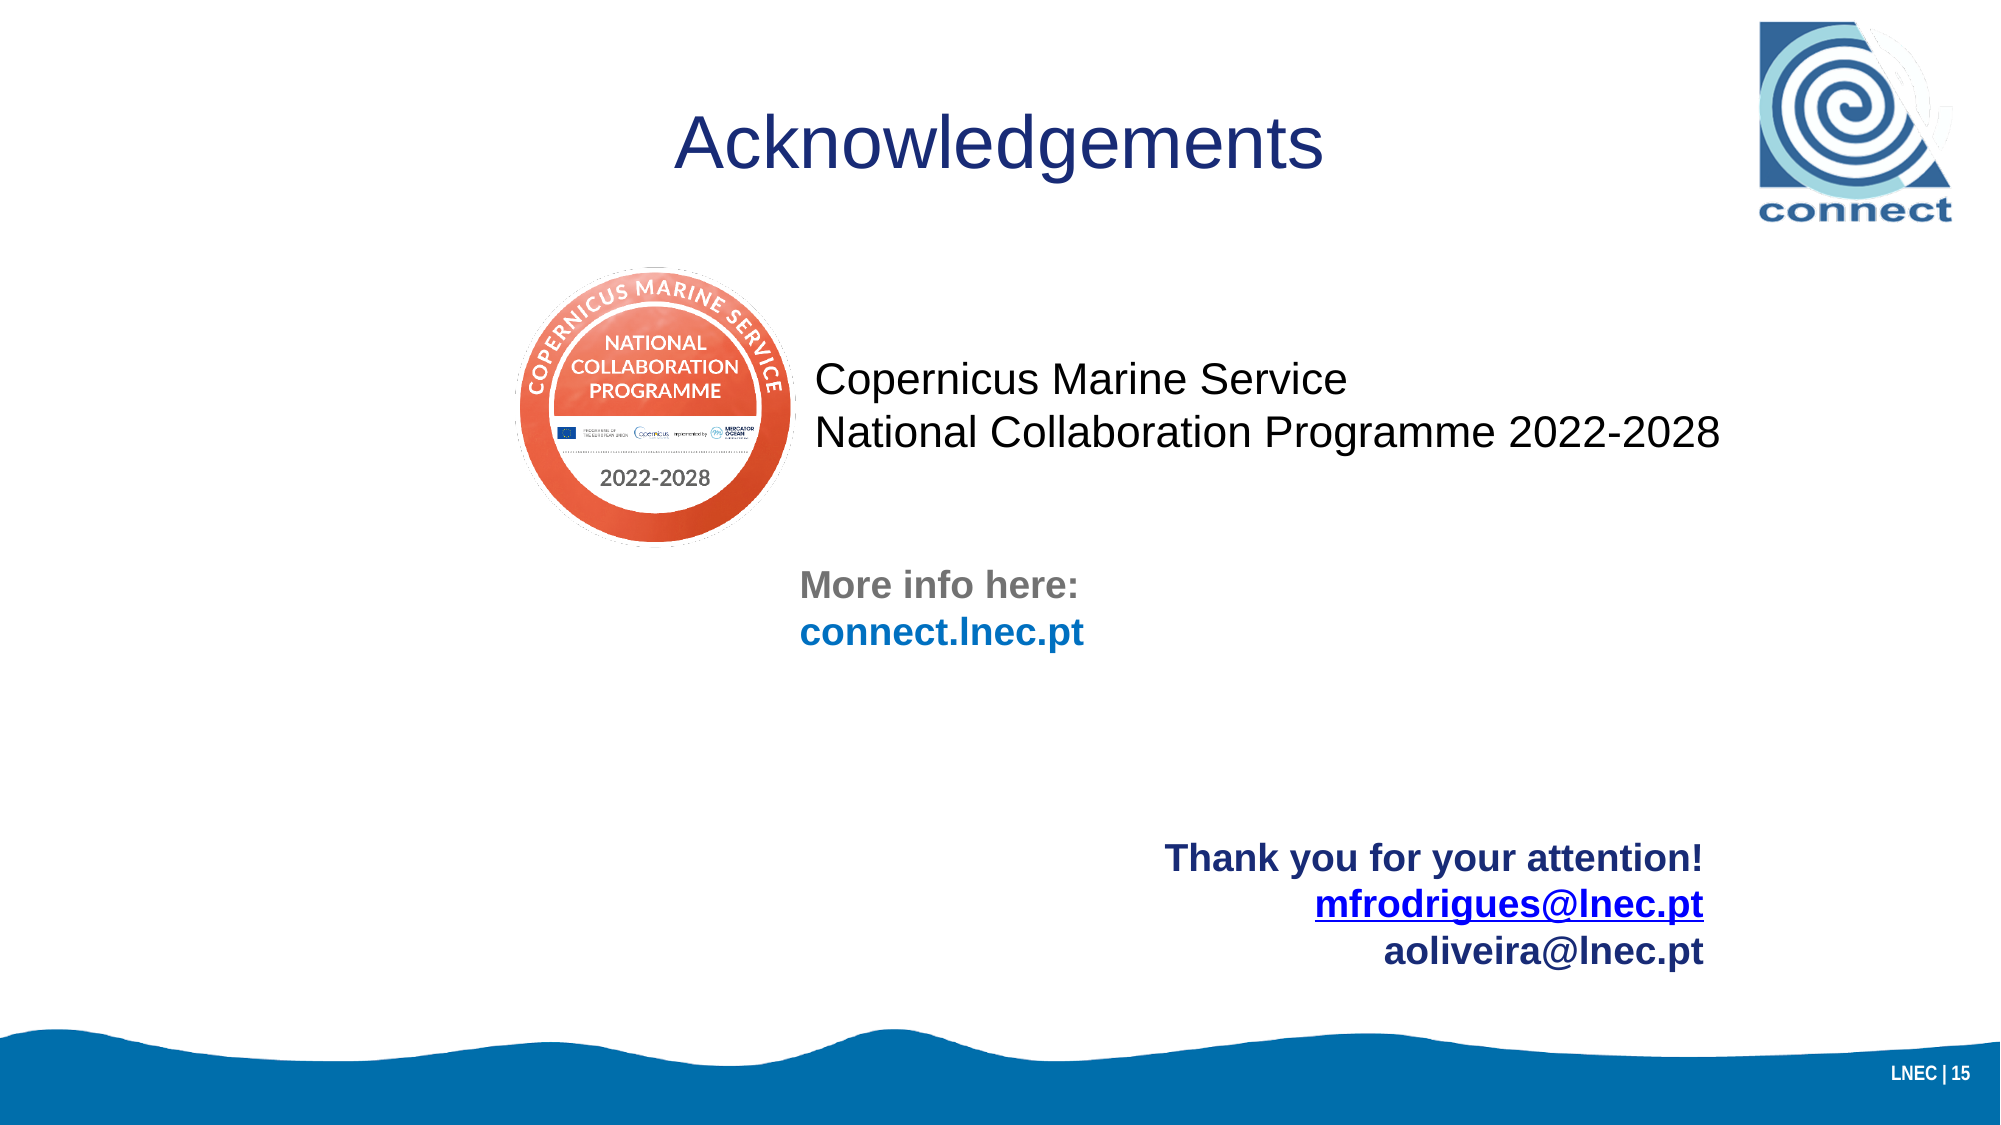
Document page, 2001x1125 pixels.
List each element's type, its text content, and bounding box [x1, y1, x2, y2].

title Acknowledgements [99, 45, 1749, 233]
text_box Thank you for your attention! mfrodrigues@lnec.pt aoliveira@lnec.pt [971, 824, 1712, 980]
picture [0, 997, 2000, 1125]
picture [511, 262, 800, 552]
text_box More info here: connect.lnec.pt [779, 550, 1221, 664]
text_box Copernicus Marine Service National Collaboration Programme 2022-2028 [805, 340, 1961, 467]
slide_number 15 [1629, 1018, 2000, 1125]
picture [1753, 18, 1961, 229]
